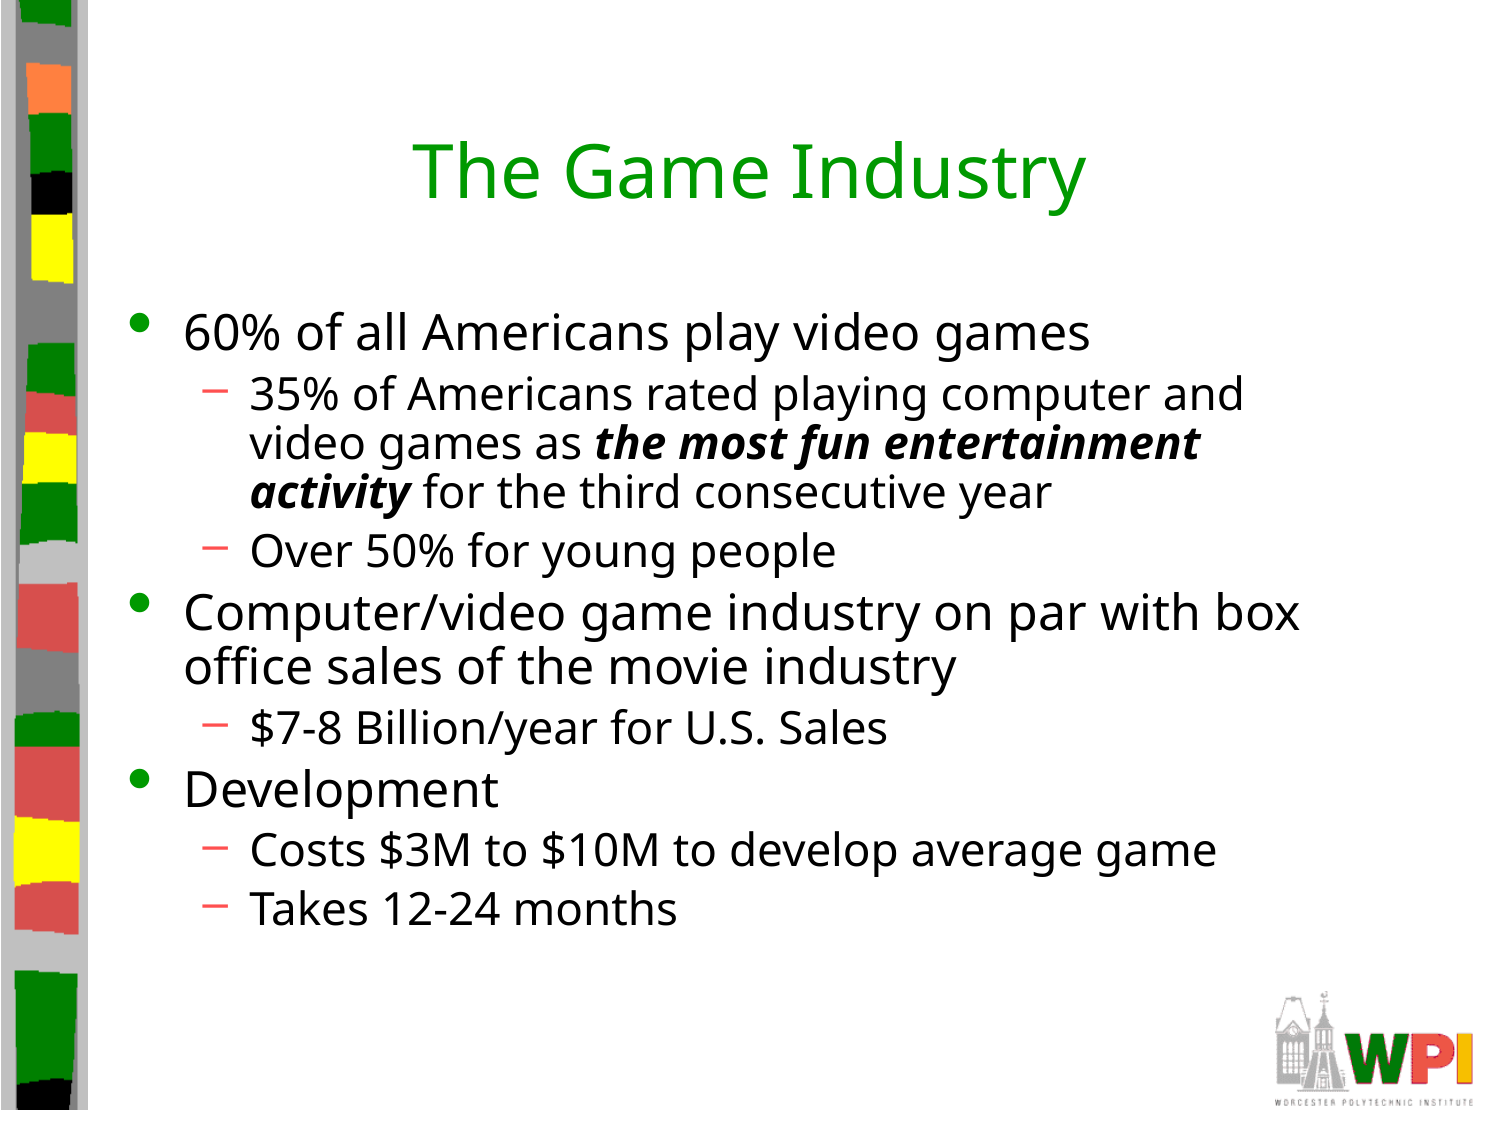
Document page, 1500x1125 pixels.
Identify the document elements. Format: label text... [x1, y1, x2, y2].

picture [1275, 991, 1475, 1107]
picture [0, 0, 88, 1110]
title The Game Industry [112, 74, 1388, 263]
list 60% of all Americans play video games 35% of Americans rated playing computer and video games as the most fun entertainment activity for the third consecutive year Over 50% for young people Computer/video game industry on par with box office sales of the movie industry $7-8 Billion/year for U.S. Sales Development Costs $3M to $10M to develop average game Takes 12-24 months [112, 299, 1388, 1001]
